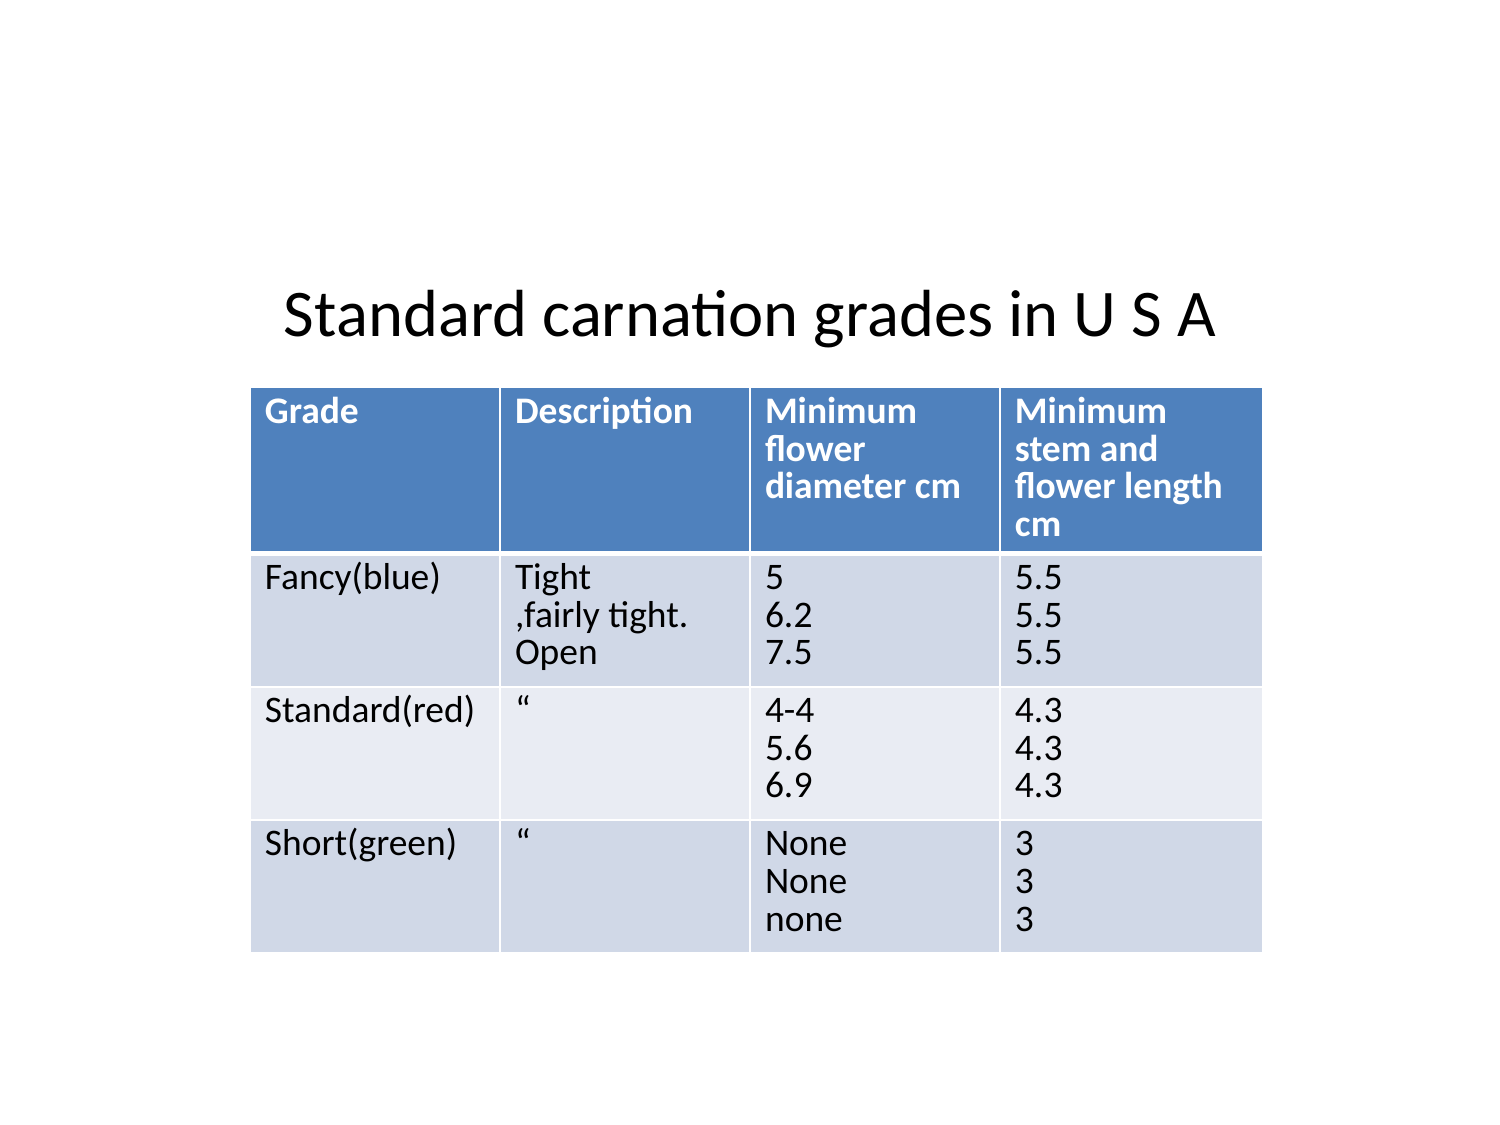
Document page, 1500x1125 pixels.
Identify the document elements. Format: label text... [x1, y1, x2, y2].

table_cell “ [501, 688, 749, 819]
table_header Minimum stem and flower length cm [1001, 388, 1262, 551]
table_cell 4-4 5.6 6.9 [751, 688, 999, 819]
table_header Minimum flower diameter cm [751, 388, 999, 551]
table_header Description [501, 388, 749, 551]
table_cell Standard(red) [251, 688, 499, 819]
table_cell Fancy(blue) [251, 556, 499, 686]
table_cell “ [501, 821, 749, 952]
table_cell Short(green) [251, 821, 499, 952]
list Standard carnation grades in U S A [75, 262, 1425, 1005]
table_cell 5 6.2 7.5 [751, 556, 999, 686]
table_cell 3 3 3 [1001, 821, 1262, 952]
table_cell None None none [751, 821, 999, 952]
table_cell Tight ,fairly tight. Open [501, 556, 749, 686]
table_cell 4.3 4.3 4.3 [1001, 688, 1262, 819]
table_cell 5.5 5.5 5.5 [1001, 556, 1262, 686]
table_header Grade [251, 388, 499, 551]
